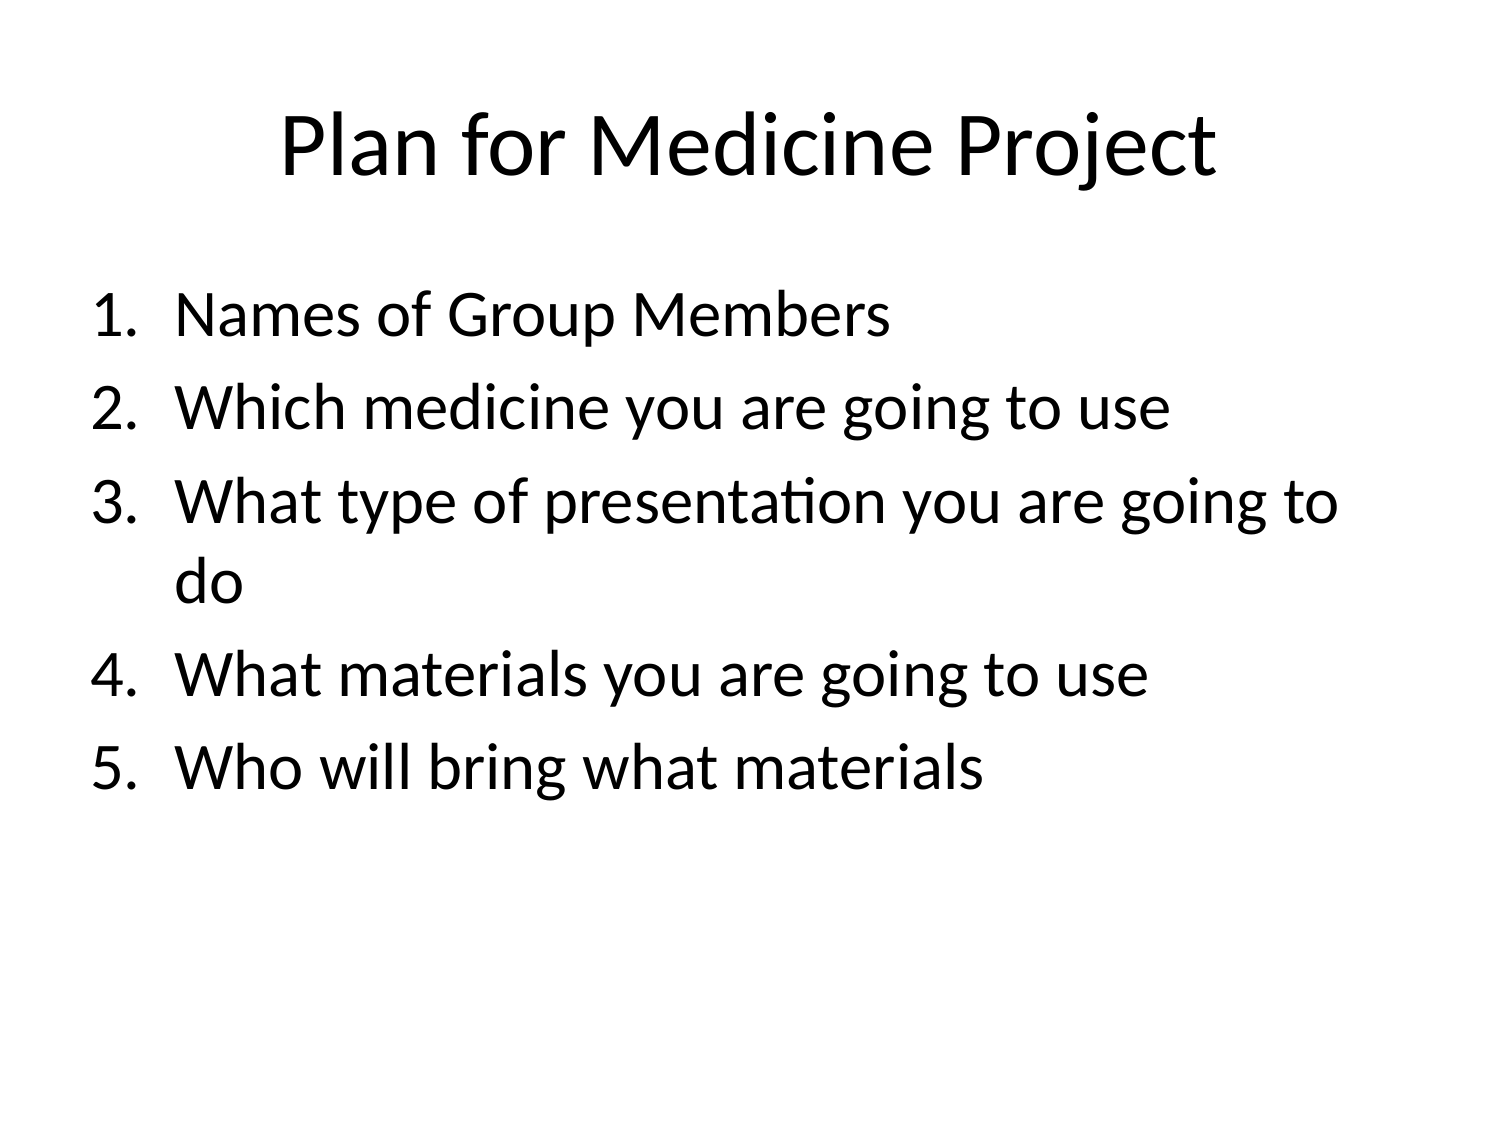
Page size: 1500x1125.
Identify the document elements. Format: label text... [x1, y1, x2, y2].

list Names of Group Members Which medicine you are going to use What type of presentation you are going to do What materials you are going to use Who will bring what materials [75, 262, 1425, 1005]
title Plan for Medicine Project [75, 45, 1425, 233]
